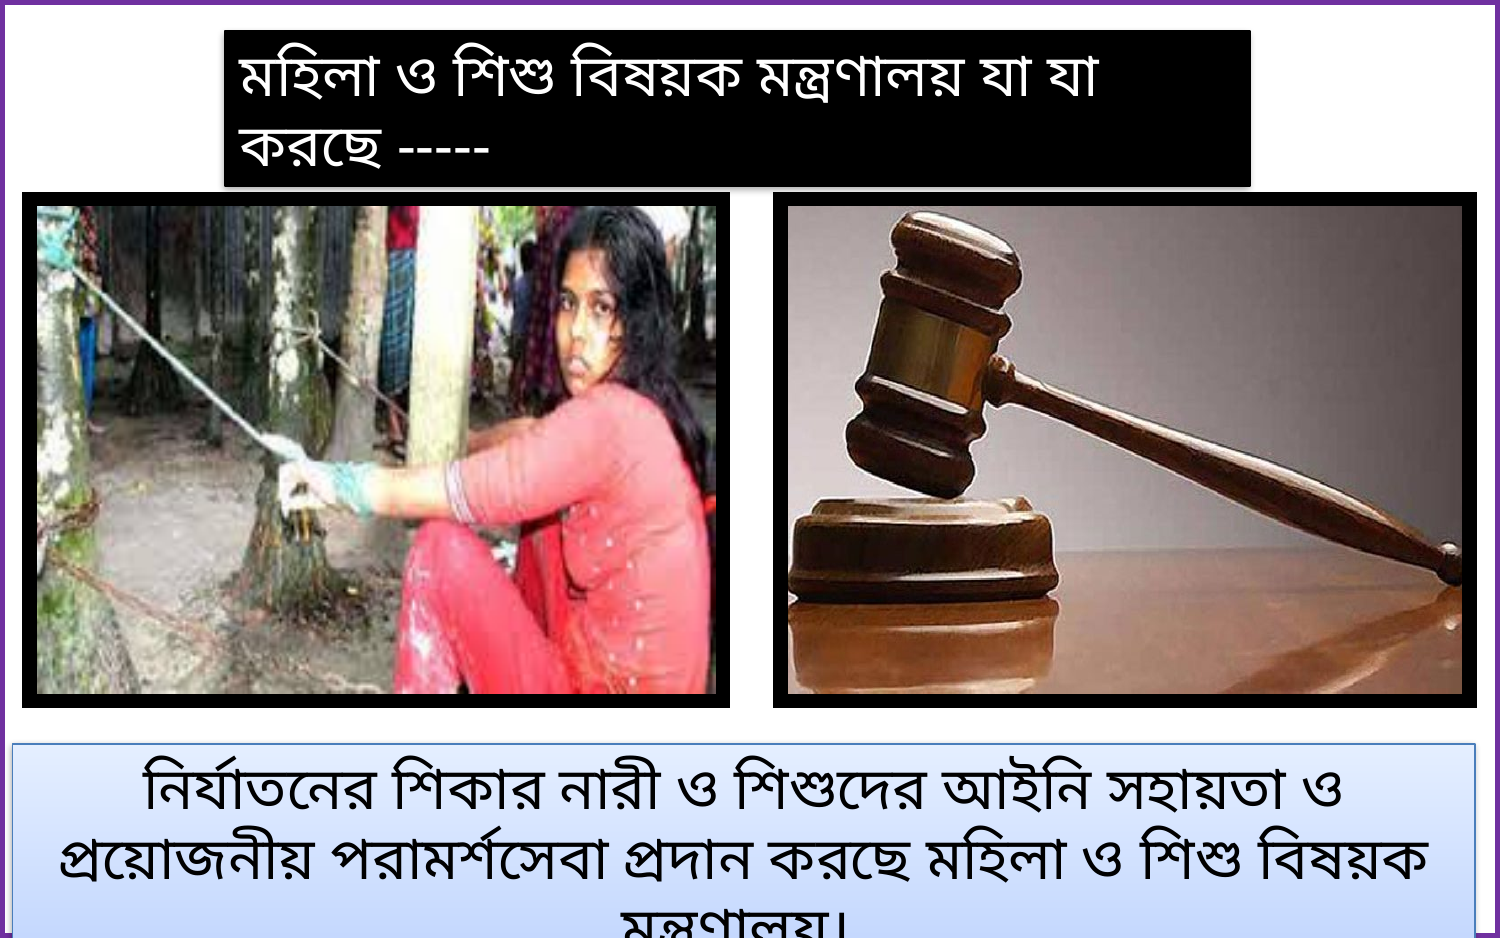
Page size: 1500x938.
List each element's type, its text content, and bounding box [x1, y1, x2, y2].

picture [787, 205, 1463, 694]
text_box মহিলা ও শিশু বিষয়ক মন্ত্রণালয় যা যা করছে ----- [224, 30, 1251, 187]
picture [36, 206, 716, 694]
text_box নির্যাতনের শিকার নারী ও শিশুদের আইনি সহায়তা ও প্রয়োজনীয় পরামর্শসেবা প্রদান করছে মহিলা ও শিশু বিষয়ক মন্ত্রণালয়। [12, 743, 1476, 938]
text_box [0, 0, 1500, 938]
